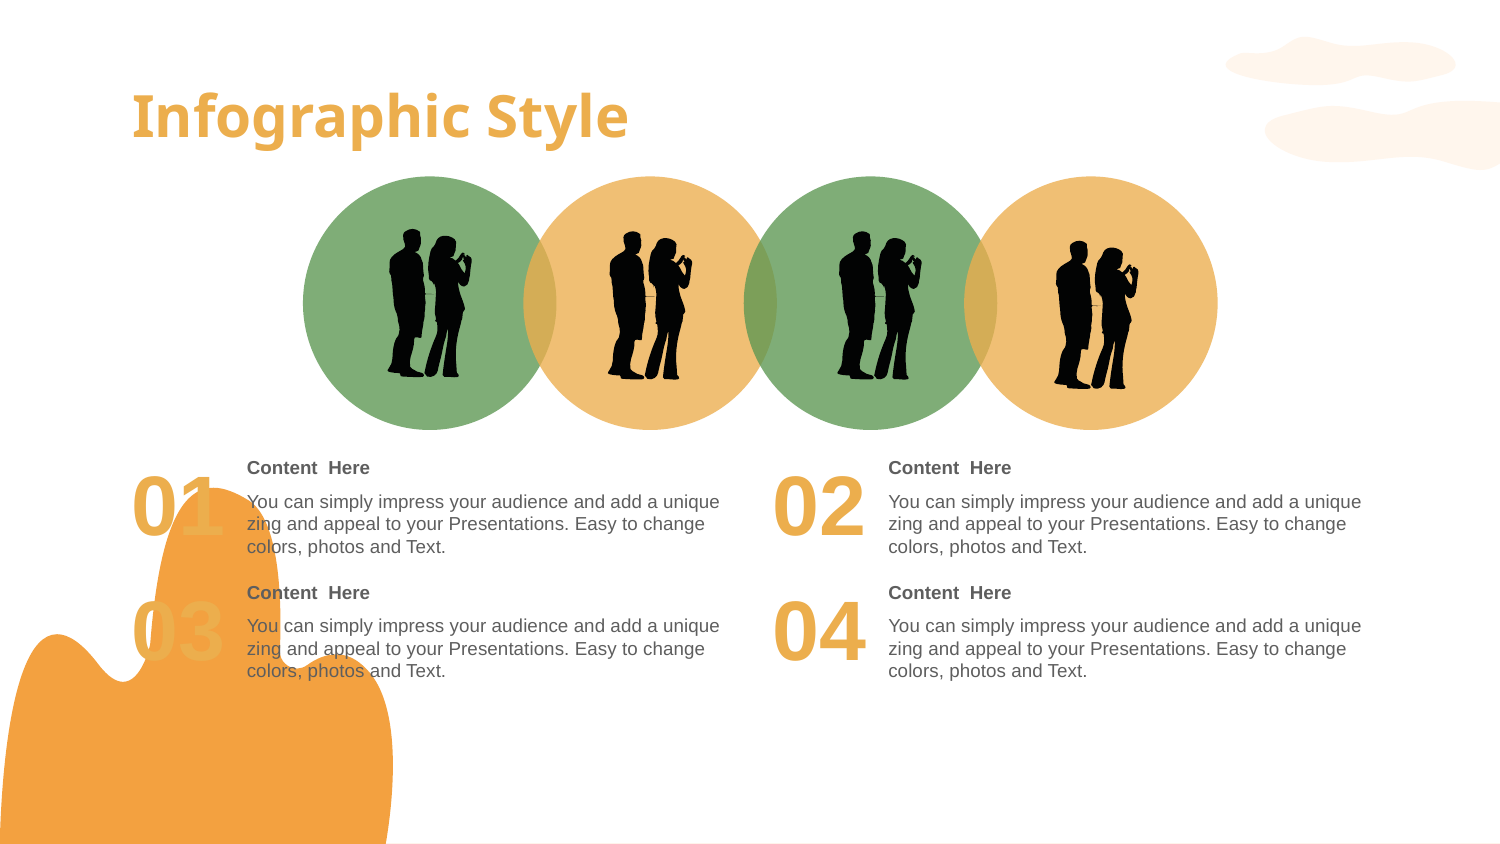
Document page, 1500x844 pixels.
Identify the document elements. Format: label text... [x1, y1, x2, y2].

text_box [302, 176, 1218, 431]
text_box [887, 448, 1390, 566]
text_box 03 [118, 575, 226, 678]
text_box 01 [118, 451, 226, 553]
text_box 02 [760, 451, 867, 553]
picture [607, 230, 693, 380]
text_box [246, 573, 748, 691]
picture [837, 230, 922, 380]
picture [387, 228, 473, 378]
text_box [887, 573, 1390, 691]
text_box 04 [760, 575, 867, 678]
title Infographic Style [116, 63, 1383, 158]
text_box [246, 448, 748, 566]
picture [1053, 240, 1139, 390]
